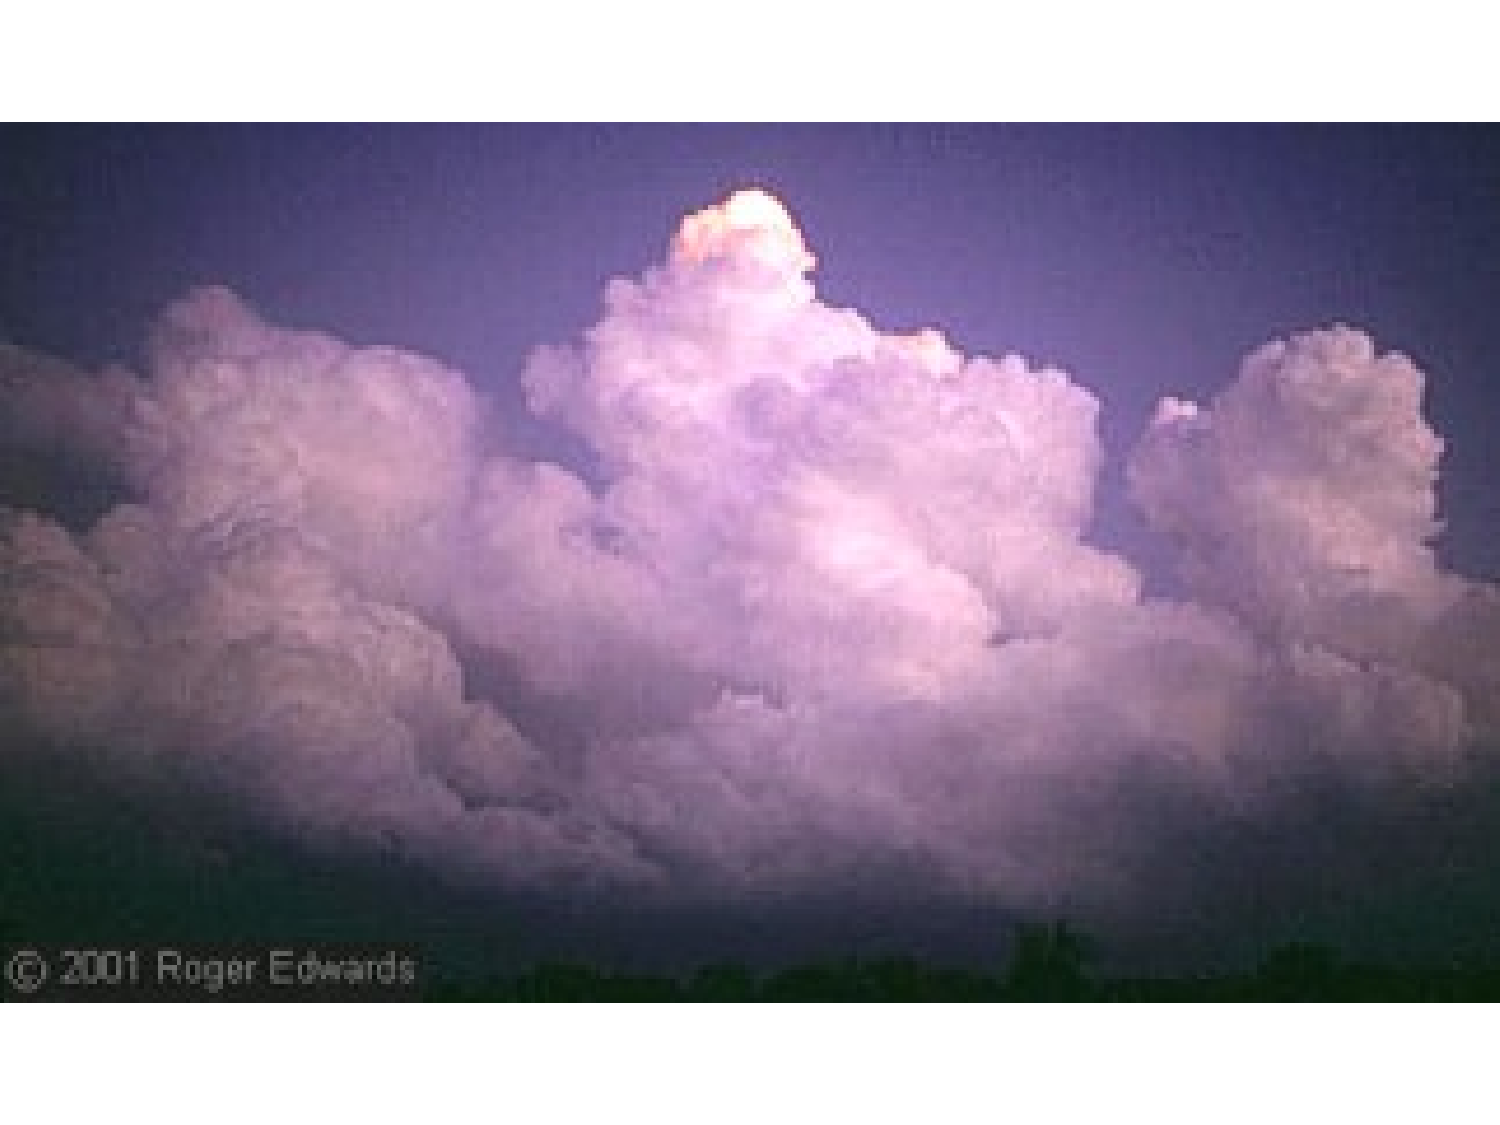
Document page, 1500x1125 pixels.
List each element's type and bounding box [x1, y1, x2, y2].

picture [0, 121, 1500, 1003]
